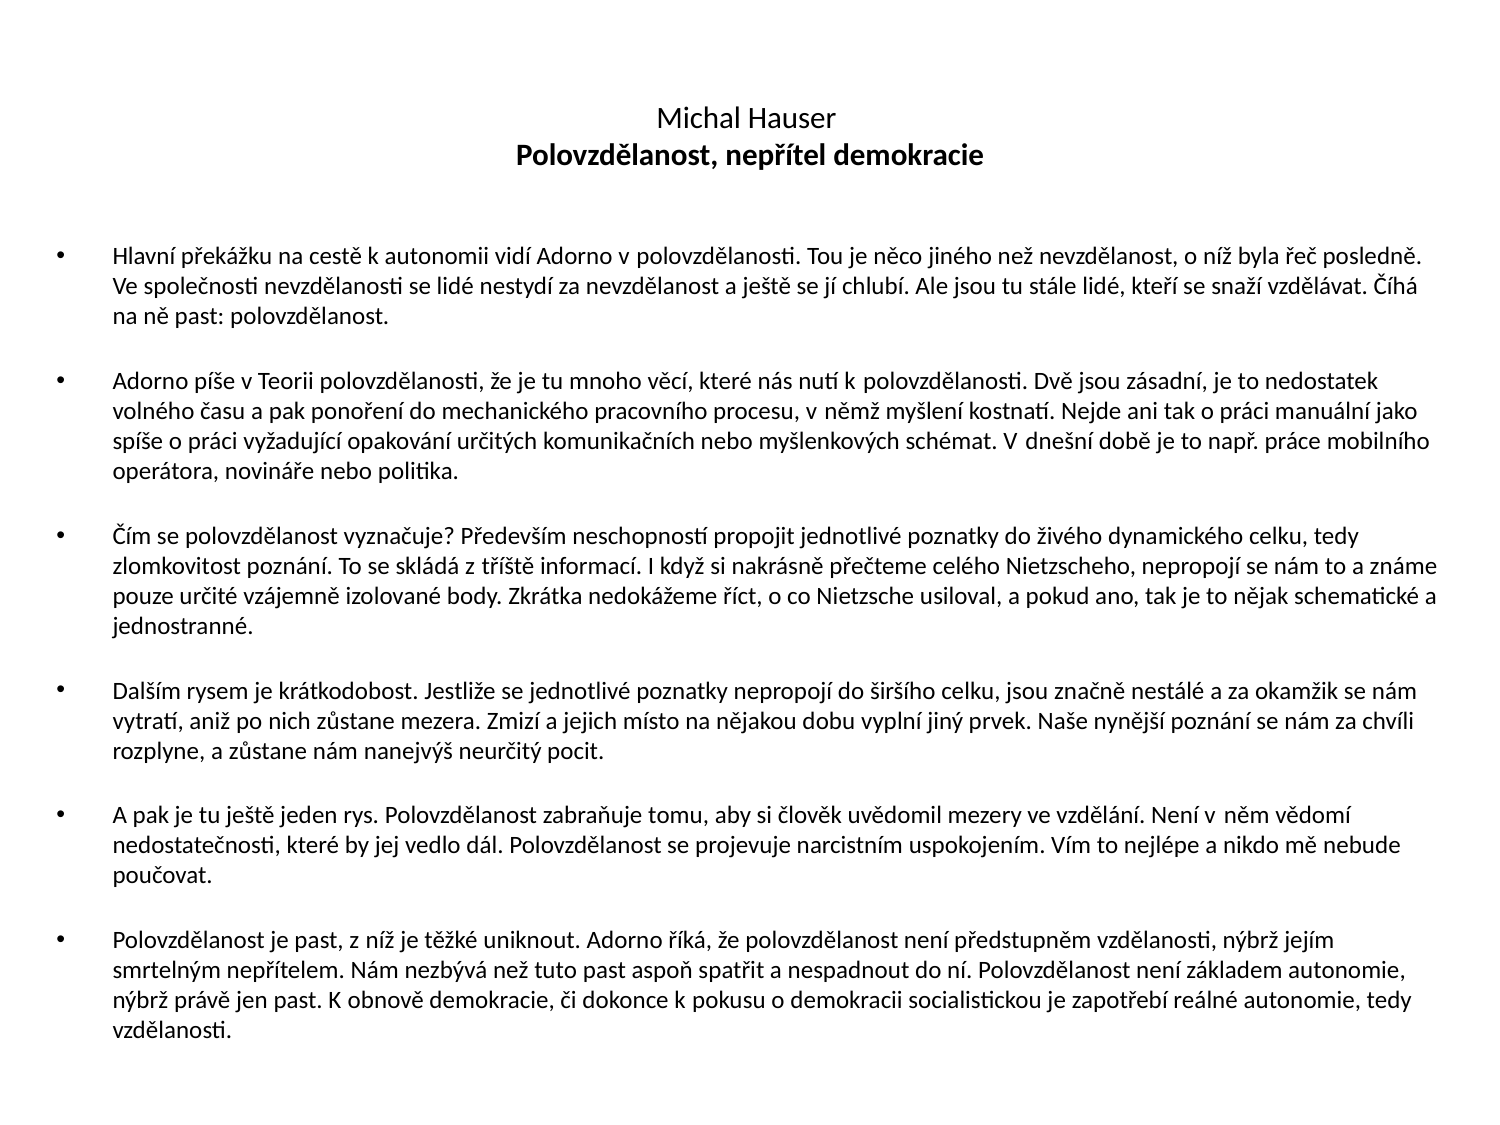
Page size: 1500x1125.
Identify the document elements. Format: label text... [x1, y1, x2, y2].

title Michal Hauser Polovzdělanost, nepřítel demokracie [75, 90, 1425, 232]
list Hlavní překážku na cestě k autonomii vidí Adorno v polovzdělanosti. Tou je něco jiného než nevzdělanost, o níž byla řeč posledně. Ve společnosti nevzdělanosti se lidé nestydí za nevzdělanost a ještě se jí chlubí. Ale jsou tu stále lidé, kteří se snaží vzdělávat. Číhá na ně past: polovzdělanost. Adorno píše v Teorii polovzdělanosti, že je tu mnoho věcí, které nás nutí k polovzdělanosti. Dvě jsou zásadní, je to nedostatek volného času a pak ponoření do mechanického pracovního procesu, v němž myšlení kostnatí. Nejde ani tak o práci manuální jako spíše o práci vyžadující opakování určitých komunikačních nebo myšlenkových schémat. V dnešní době je to např. práce mobilního operátora, novináře nebo politika. Čím se polovzdělanost vyznačuje? Především neschopností propojit jednotlivé poznatky do živého dynamického celku, tedy zlomkovitost poznání. To se skládá z tříště informací. I když si nakrásně přečteme celého Nietzscheho, nepropojí se nám to a známe pouze určité vzájemně izolované body. Zkrátka nedokážeme říct, o co Nietzsche usiloval, a pokud ano, tak je to nějak schematické a jednostranné. Dalším rysem je krátkodobost. Jestliže se jednotlivé poznatky nepropojí do širšího celku, jsou značně nestálé a za okamžik se nám vytratí, aniž po nich zůstane mezera. Zmizí a jejich místo na nějakou dobu vyplní jiný prvek. Naše nynější poznání se nám za chvíli rozplyne, a zůstane nám nanejvýš neurčitý pocit. A pak je tu ještě jeden rys. Polovzdělanost zabraňuje tomu, aby si člověk uvědomil mezery ve vzdělání. Není v něm vědomí nedostatečnosti, které by jej vedlo dál. Polovzdělanost se projevuje narcistním uspokojením. Vím to nejlépe a nikdo mě nebude poučovat. Polovzdělanost je past, z níž je těžké uniknout. Adorno říká, že polovzdělanost není předstupněm vzdělanosti, nýbrž jejím smrtelným nepřítelem. Nám nezbývá než tuto past aspoň spatřit a nespadnout do ní. Polovzdělanost není základem autonomie, nýbrž právě jen past. K obnově demokracie, či dokonce k pokusu o demokracii socialistickou je zapotřebí reálné autonomie, tedy vzdělanosti. [41, 232, 1459, 1106]
